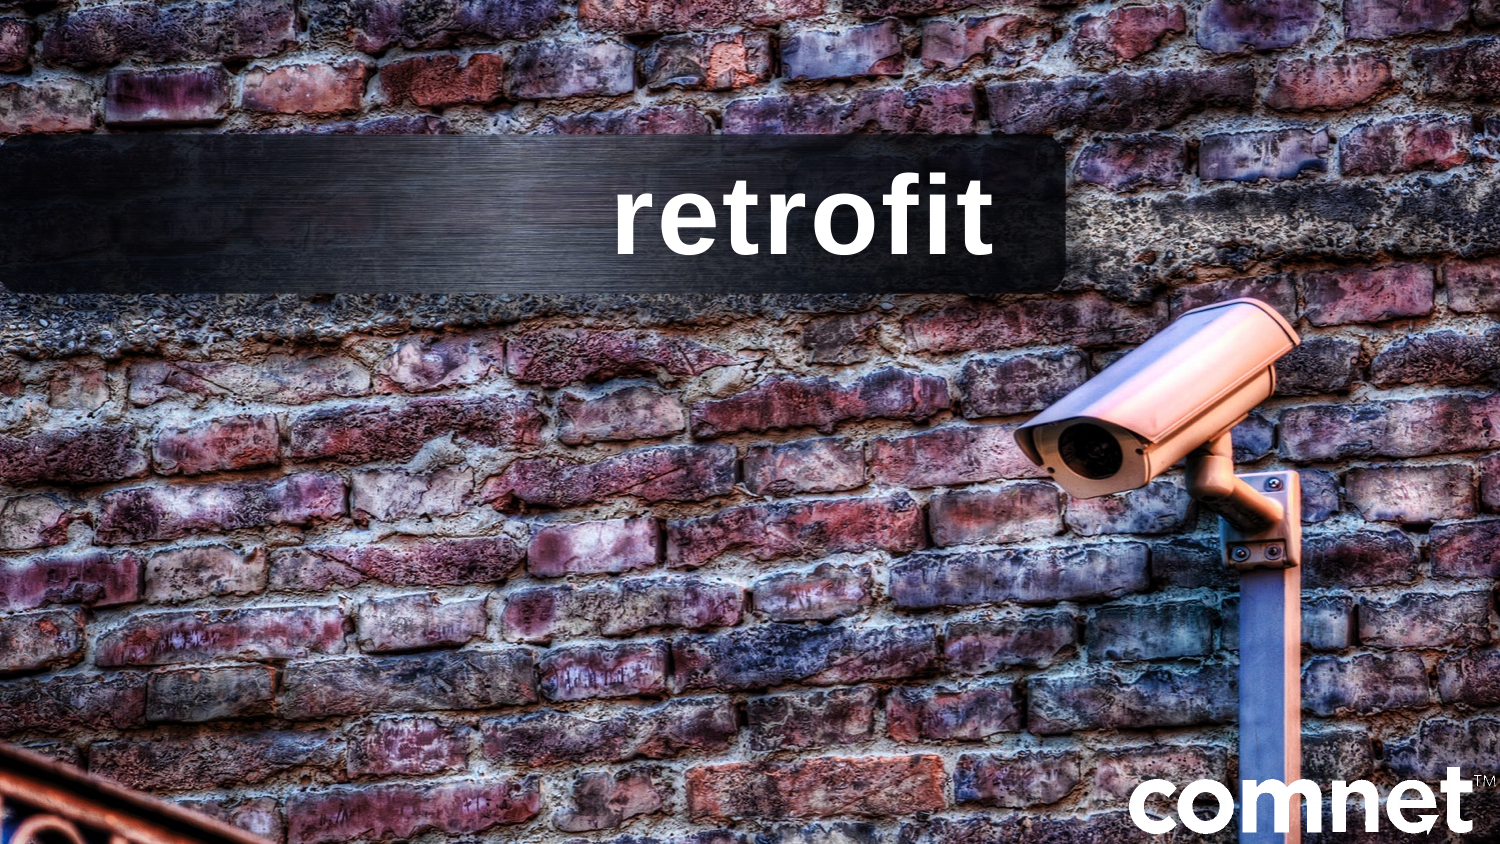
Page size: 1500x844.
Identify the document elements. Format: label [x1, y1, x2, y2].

text_box [0, 134, 1066, 294]
picture [0, 0, 1500, 844]
